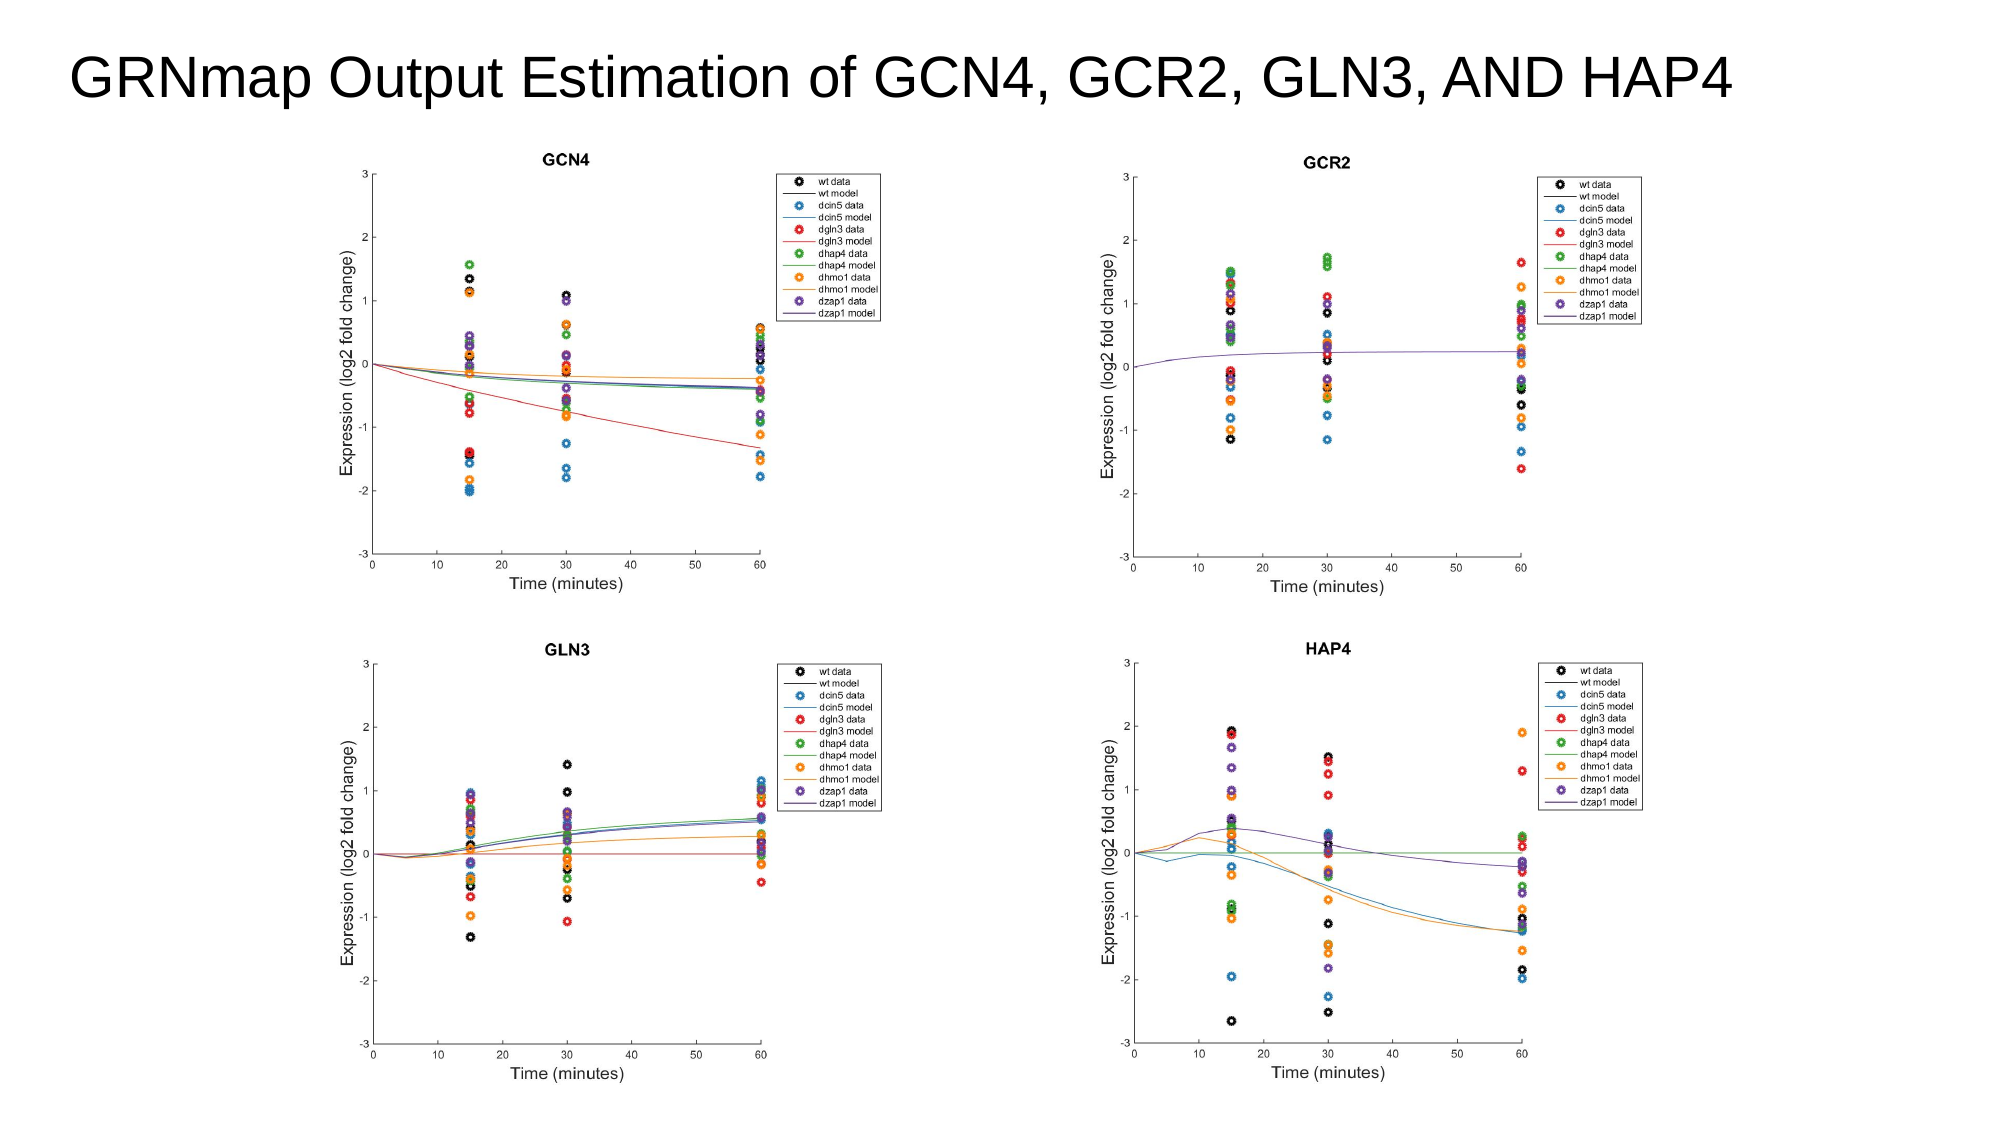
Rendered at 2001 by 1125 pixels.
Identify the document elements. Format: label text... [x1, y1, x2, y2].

picture [1069, 628, 1690, 1094]
picture [308, 629, 929, 1095]
picture [307, 139, 928, 605]
text_box GRNmap Output Estimation of GCN4, GCR2, GLN3, AND HAP4 [55, 31, 1861, 117]
picture [1068, 142, 1689, 608]
